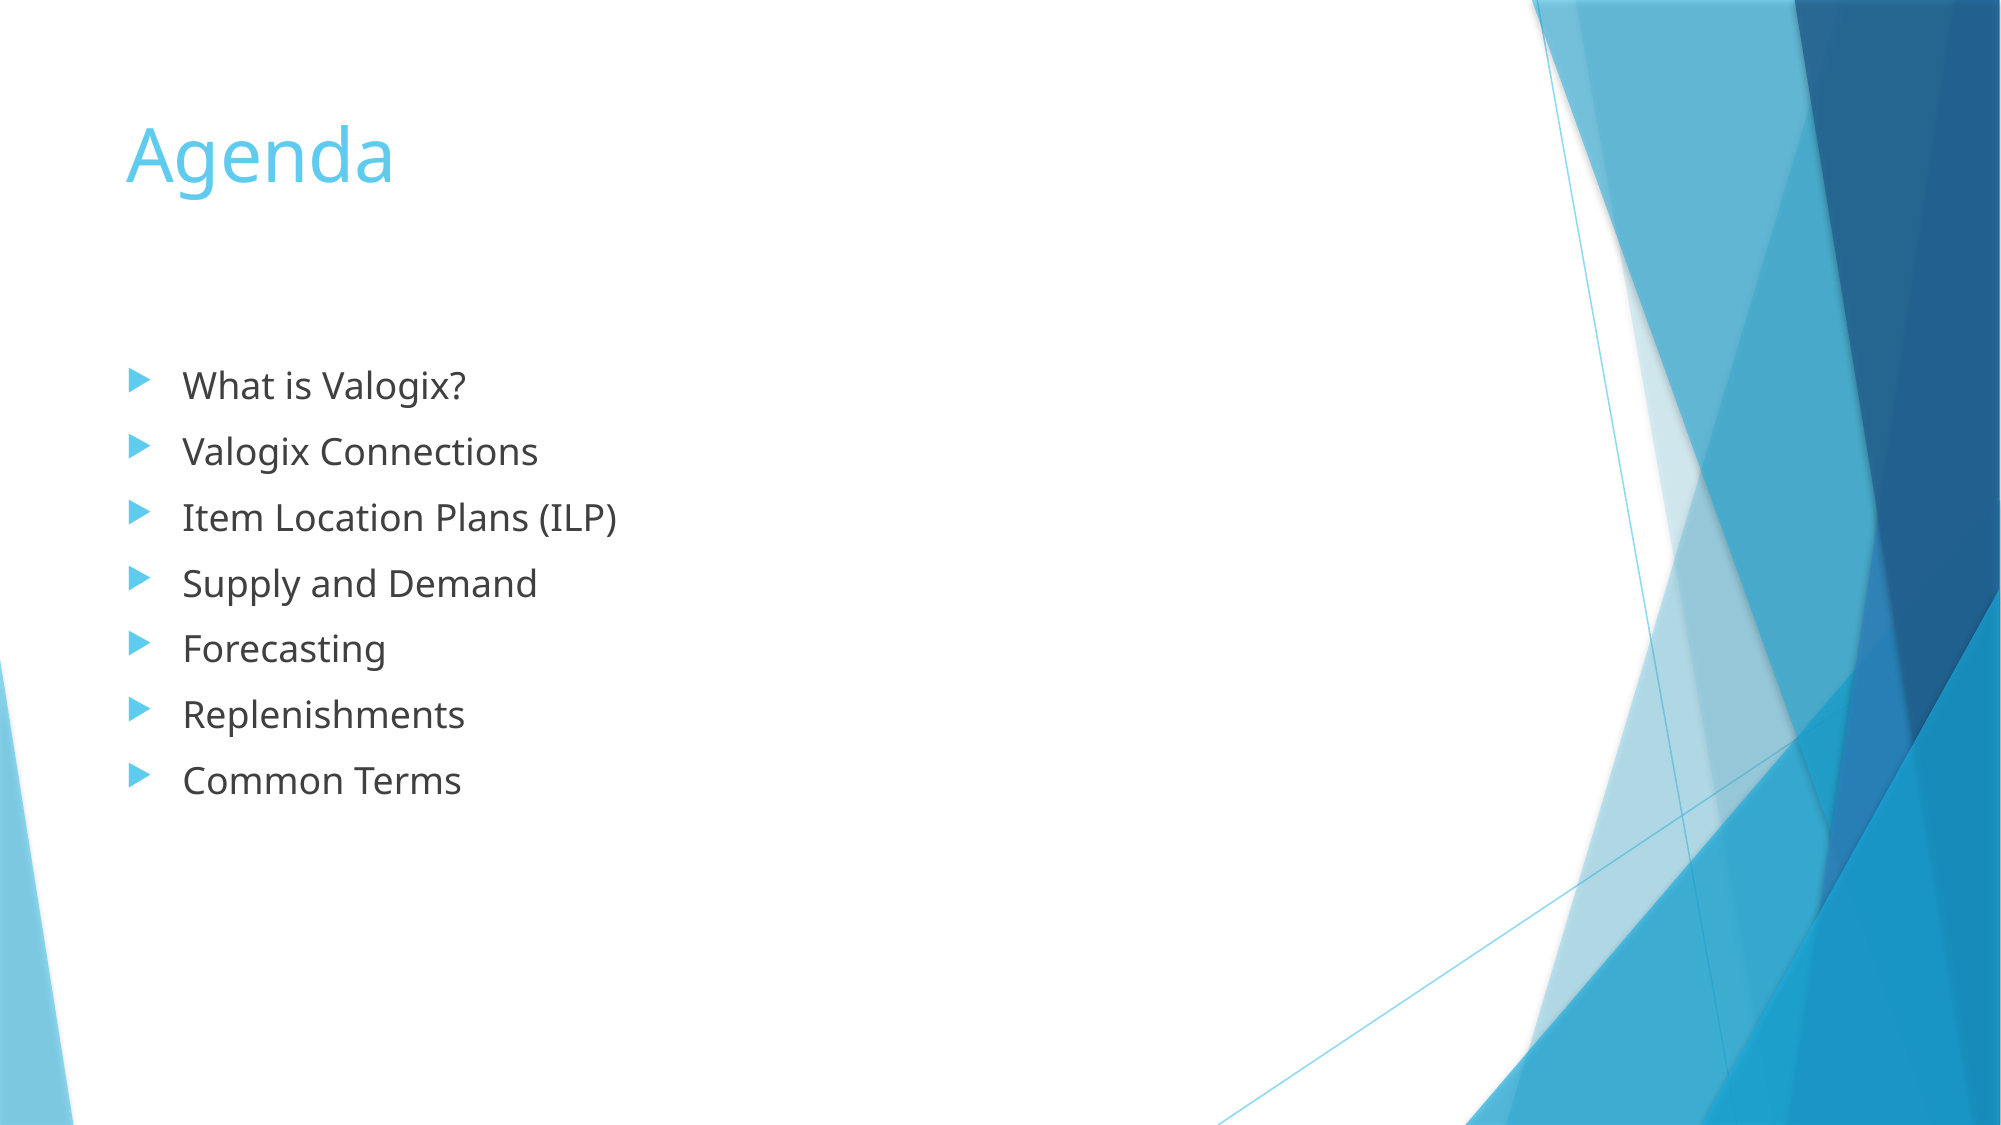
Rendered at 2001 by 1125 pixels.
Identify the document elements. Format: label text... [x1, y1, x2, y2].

list What is Valogix? Valogix Connections Item Location Plans (ILP) Supply and Demand Forecasting Replenishments Common Terms [111, 354, 1522, 992]
title Agenda [111, 99, 1522, 317]
